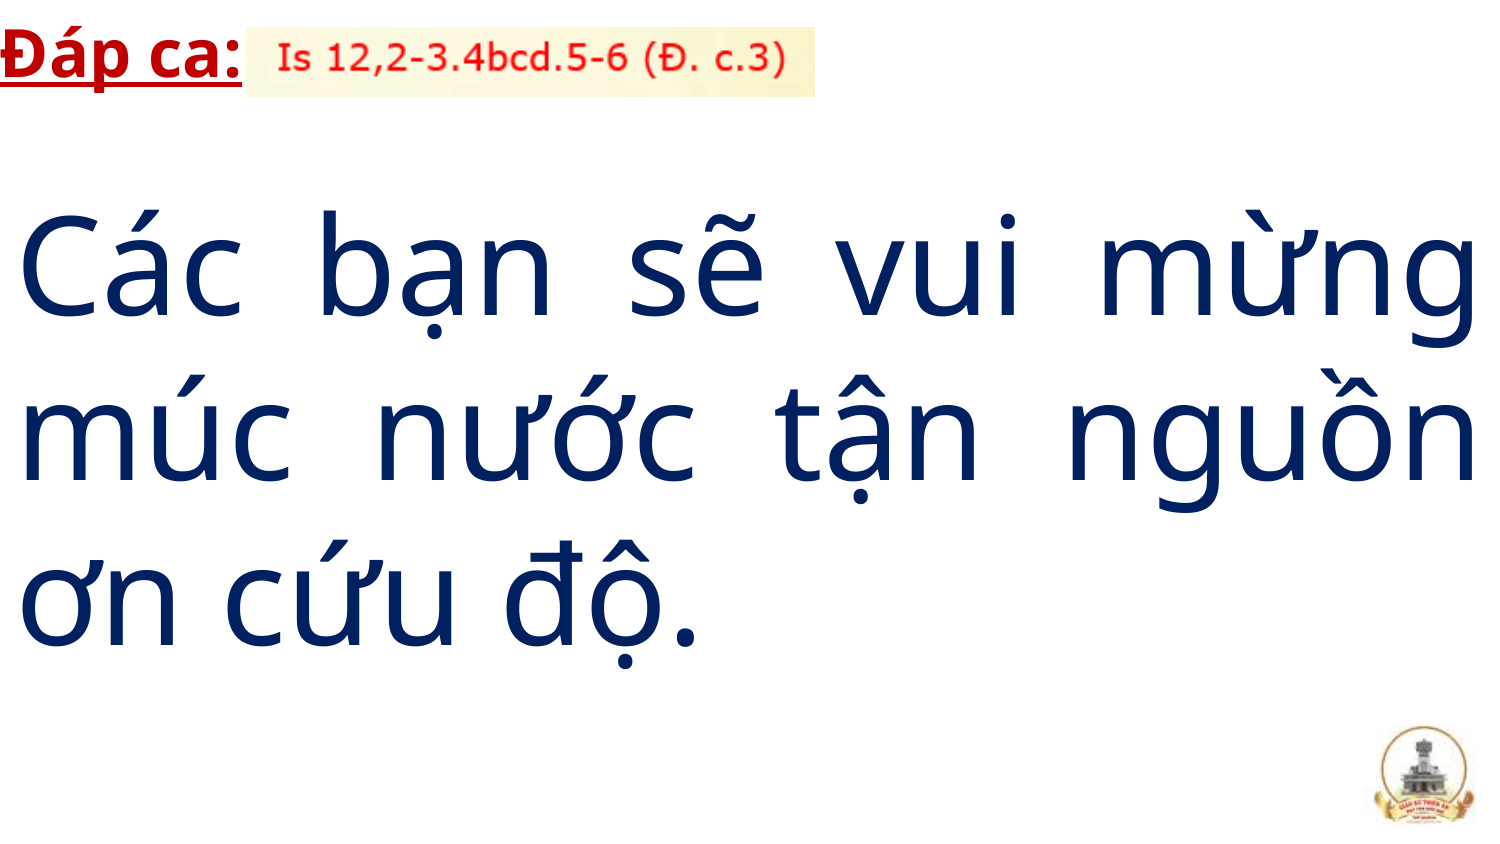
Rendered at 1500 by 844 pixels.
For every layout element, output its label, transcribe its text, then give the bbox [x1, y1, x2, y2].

text_box Đáp ca: [0, 3, 258, 98]
title Các bạn sẽ vui mừng múc nước tận nguồn ơn cứu độ. [0, 3, 1500, 844]
picture [246, 26, 815, 98]
